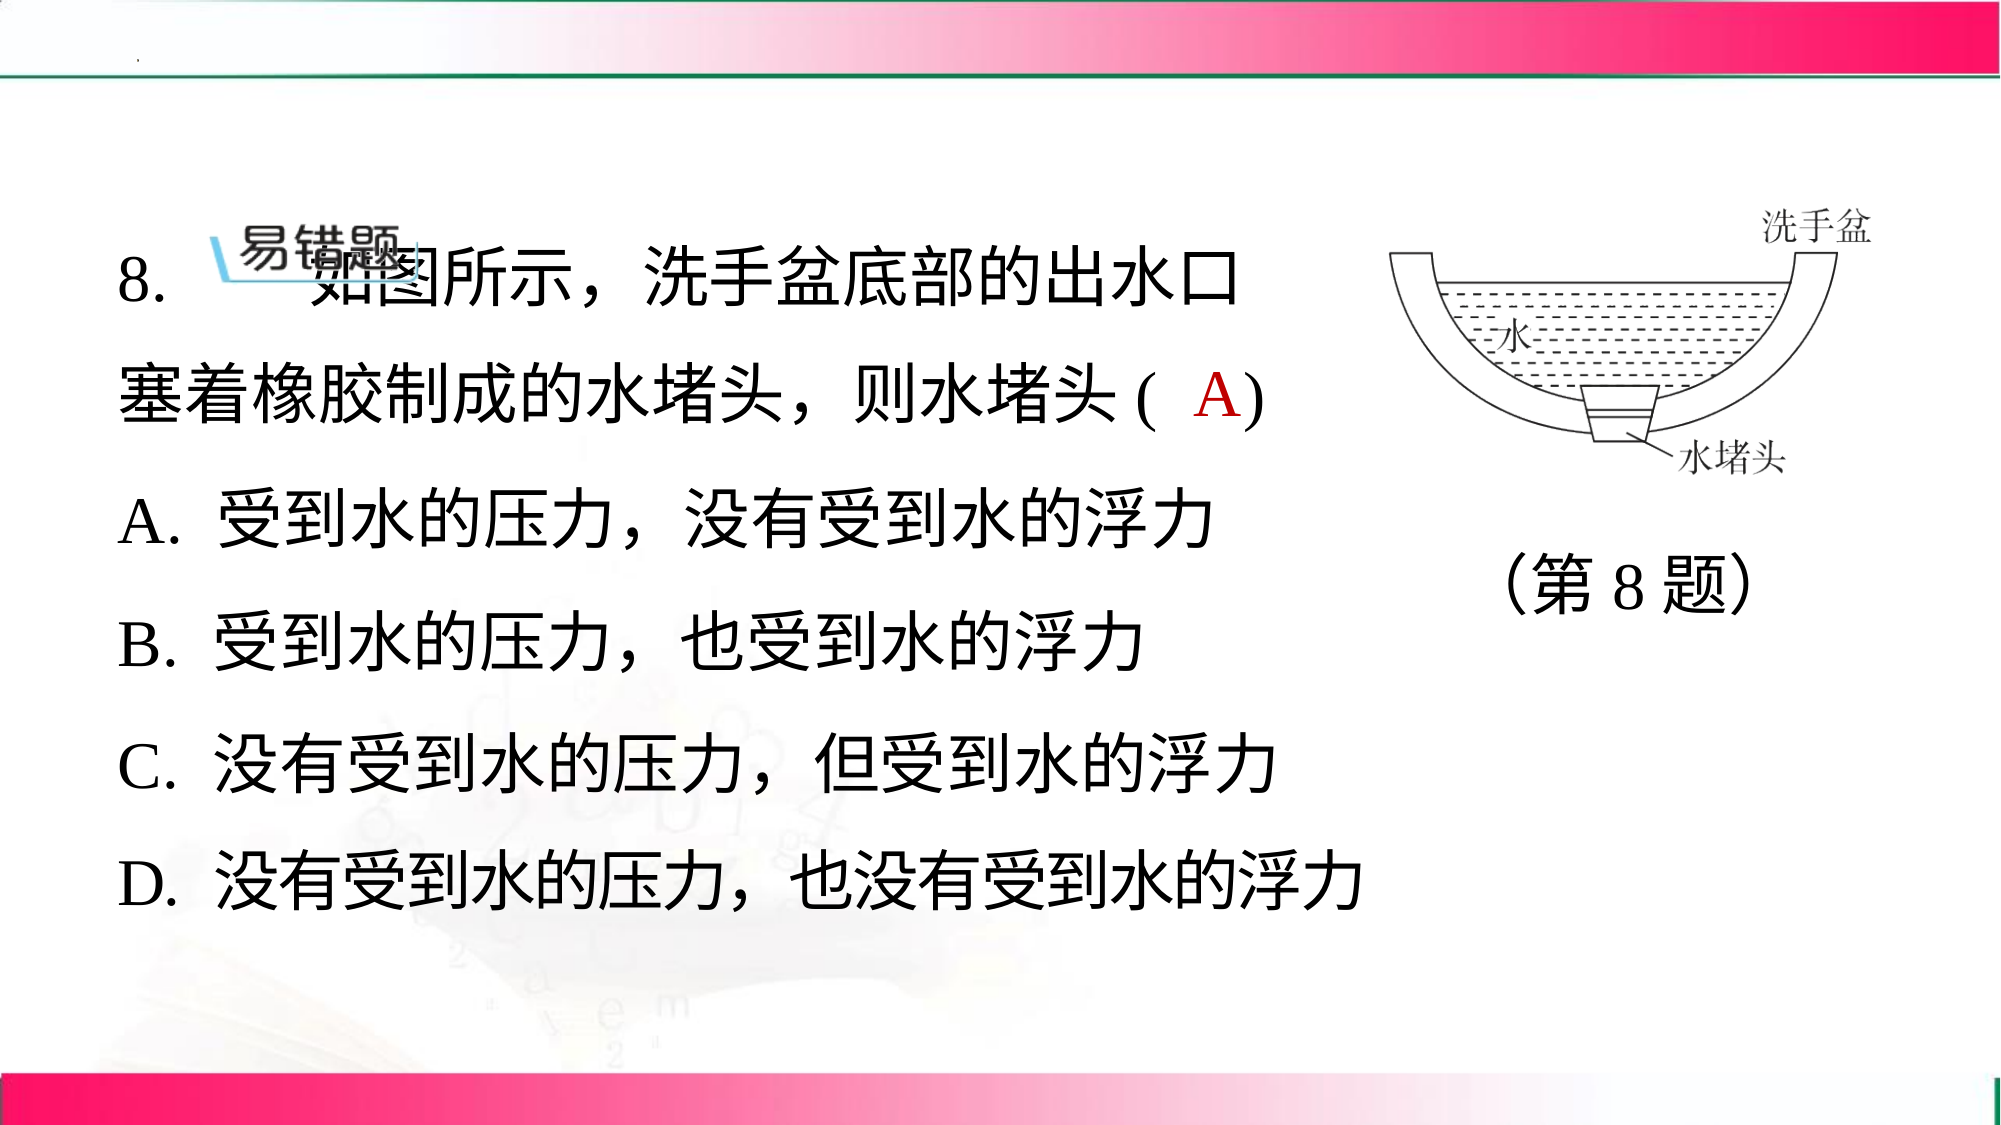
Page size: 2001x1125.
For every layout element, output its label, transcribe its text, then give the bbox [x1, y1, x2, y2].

text_box 8. 如图所示，洗手盆底部的出水口 塞着橡胶制成的水堵头，则水堵头( ) [117, 192, 1360, 419]
text_box A. 受到水的压力，没有受到水的浮力 B. 受到水的压力，也受到水的浮力 C. 没有受到水的压力，但受到水的浮力 D. 没有受到水的压力，也没有受到水的浮力 [117, 435, 1360, 906]
text_box A [1168, 312, 1266, 418]
picture [0, 0, 2001, 1125]
text_box （第8题） [1471, 506, 1787, 703]
